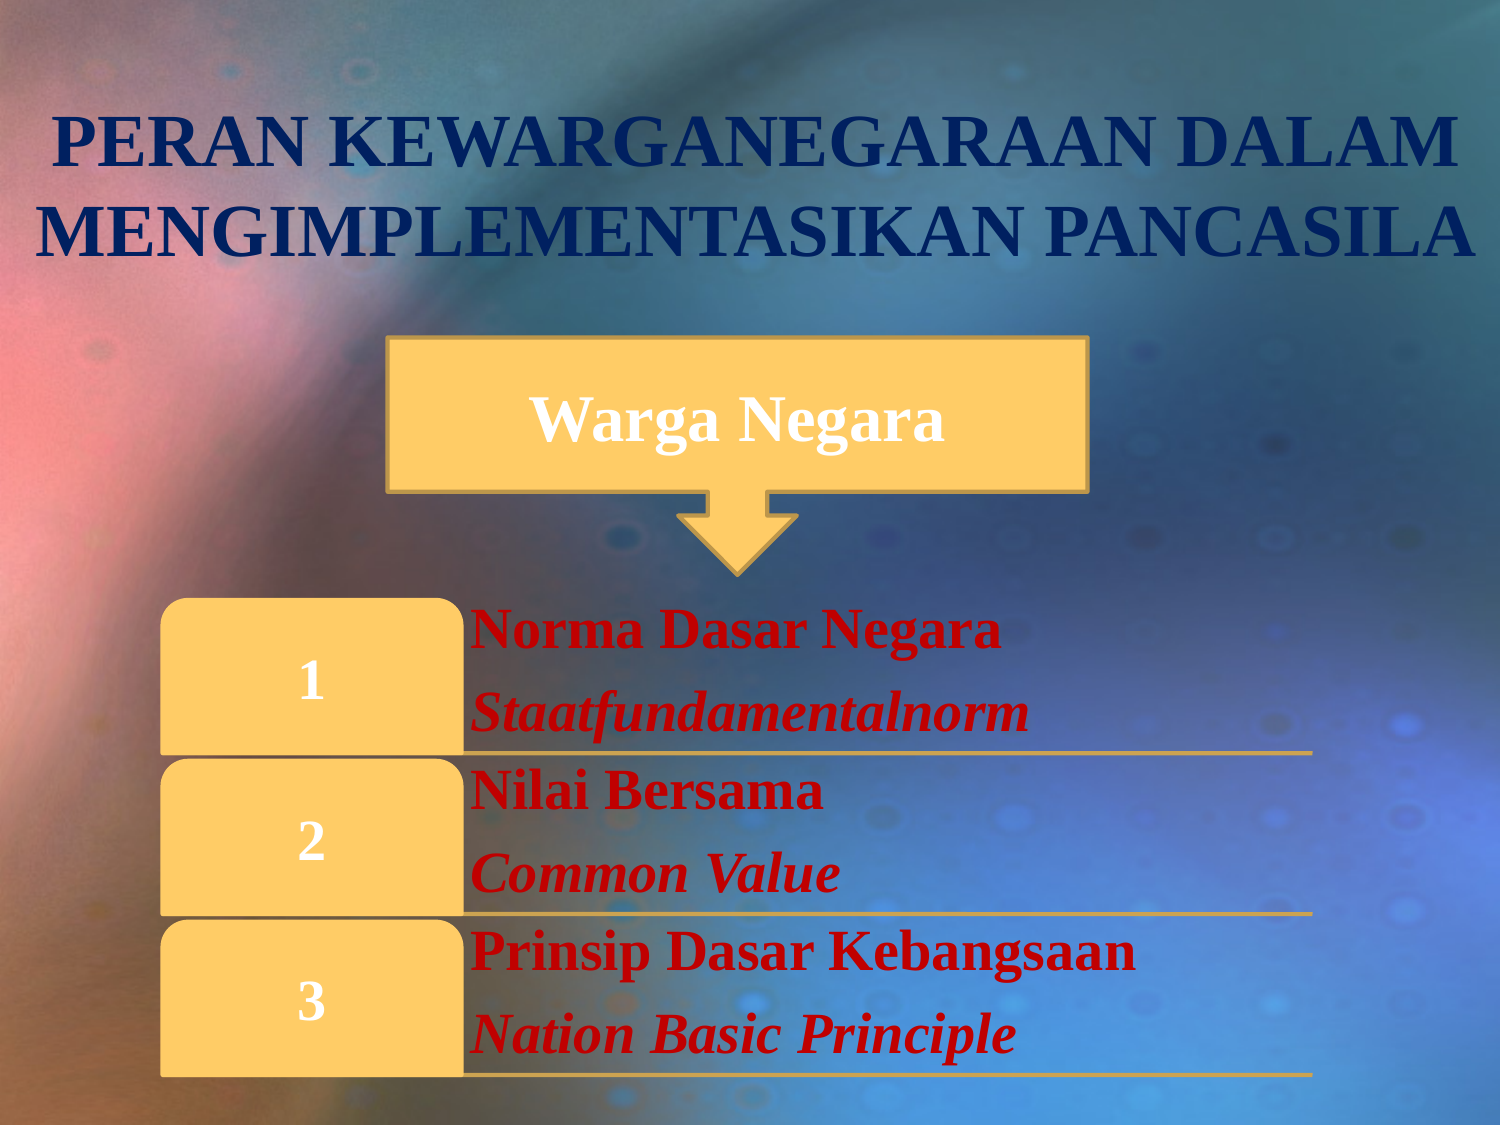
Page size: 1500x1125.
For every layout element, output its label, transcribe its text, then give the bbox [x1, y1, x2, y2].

picture [0, 0, 1500, 1125]
title PERAN KEWARGANEGARAAN DALAM MENGIMPLEMENTASIKAN PANCASILA [12, 50, 1500, 313]
text_box Warga Negara [385, 335, 1090, 578]
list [162, 599, 1313, 1076]
